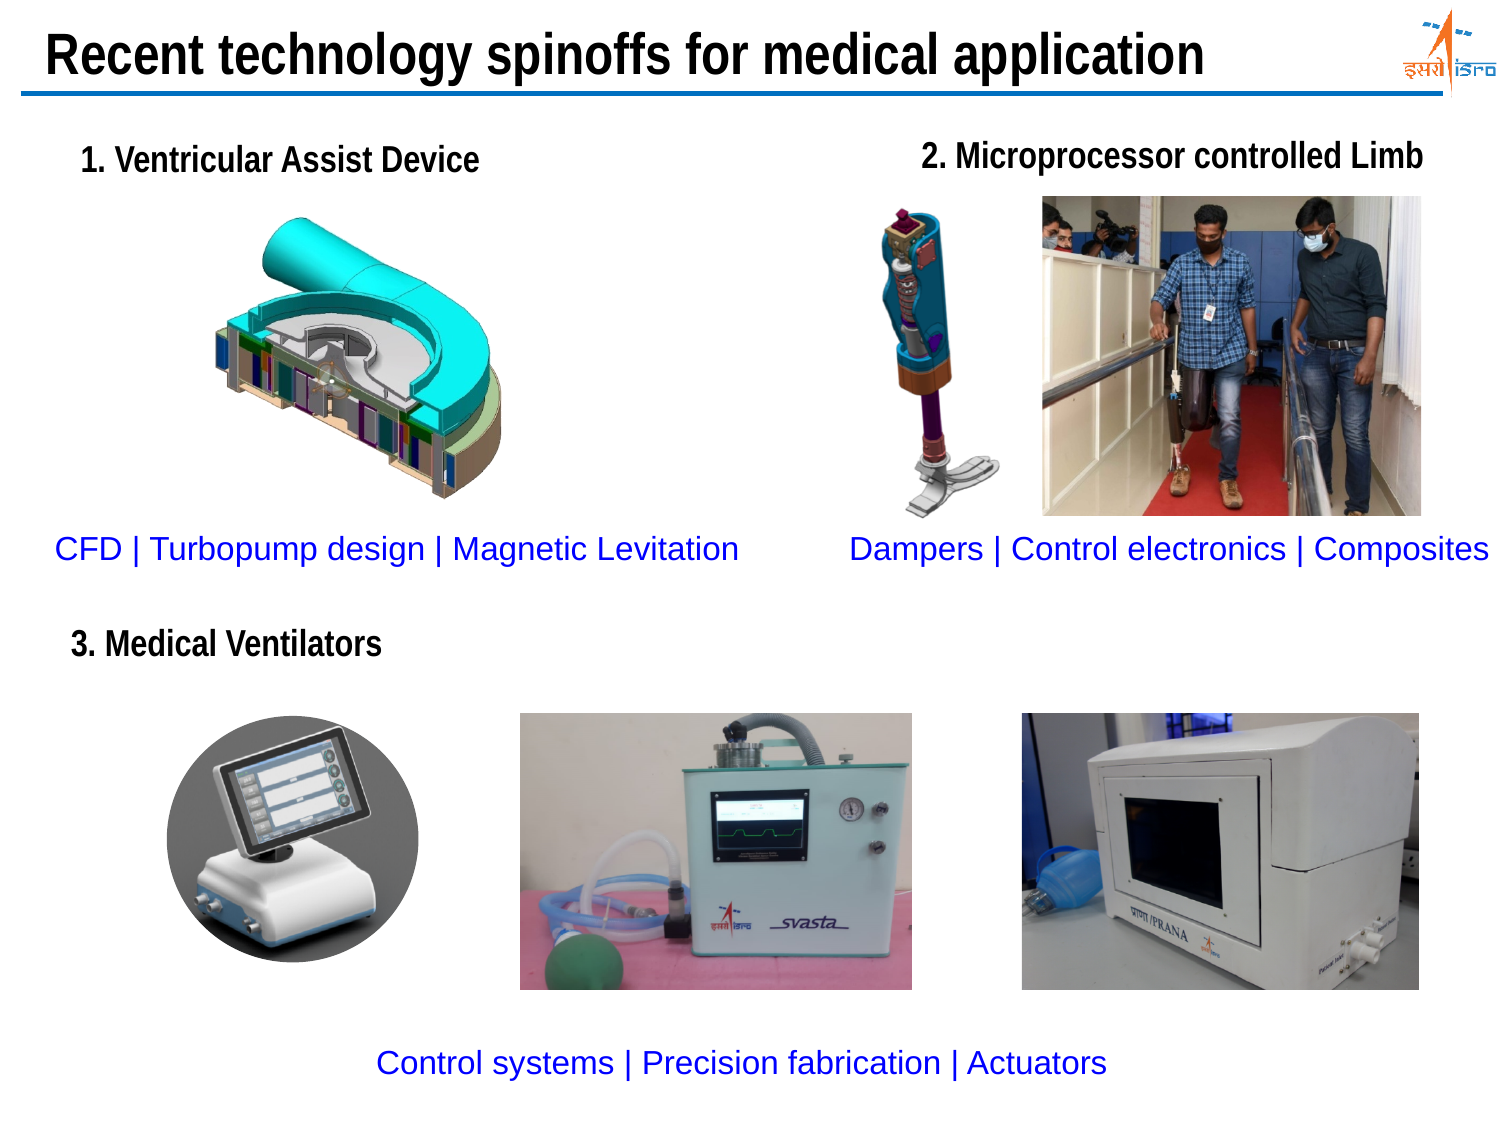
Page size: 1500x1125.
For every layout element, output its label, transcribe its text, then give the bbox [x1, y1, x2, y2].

text_box 2. Microprocessor controlled Limb [906, 123, 1439, 184]
picture [210, 215, 503, 506]
text_box Control systems | Precision fabrication | Actuators [361, 1034, 1134, 1090]
text_box Dampers | Control electronics | Composites [834, 519, 1500, 575]
text_box 3. Medical Ventilators [55, 611, 398, 671]
picture [1402, 7, 1497, 98]
text_box 1. Ventricular Assist Device [65, 127, 495, 188]
picture [520, 713, 912, 990]
text_box CFD | Turbopump design | Magnetic Levitation [39, 519, 756, 575]
picture [1042, 195, 1422, 516]
text_box Recent technology spinoffs for medical application [31, 8, 1222, 91]
picture [166, 715, 419, 963]
picture [1021, 713, 1419, 990]
picture [871, 197, 1007, 524]
